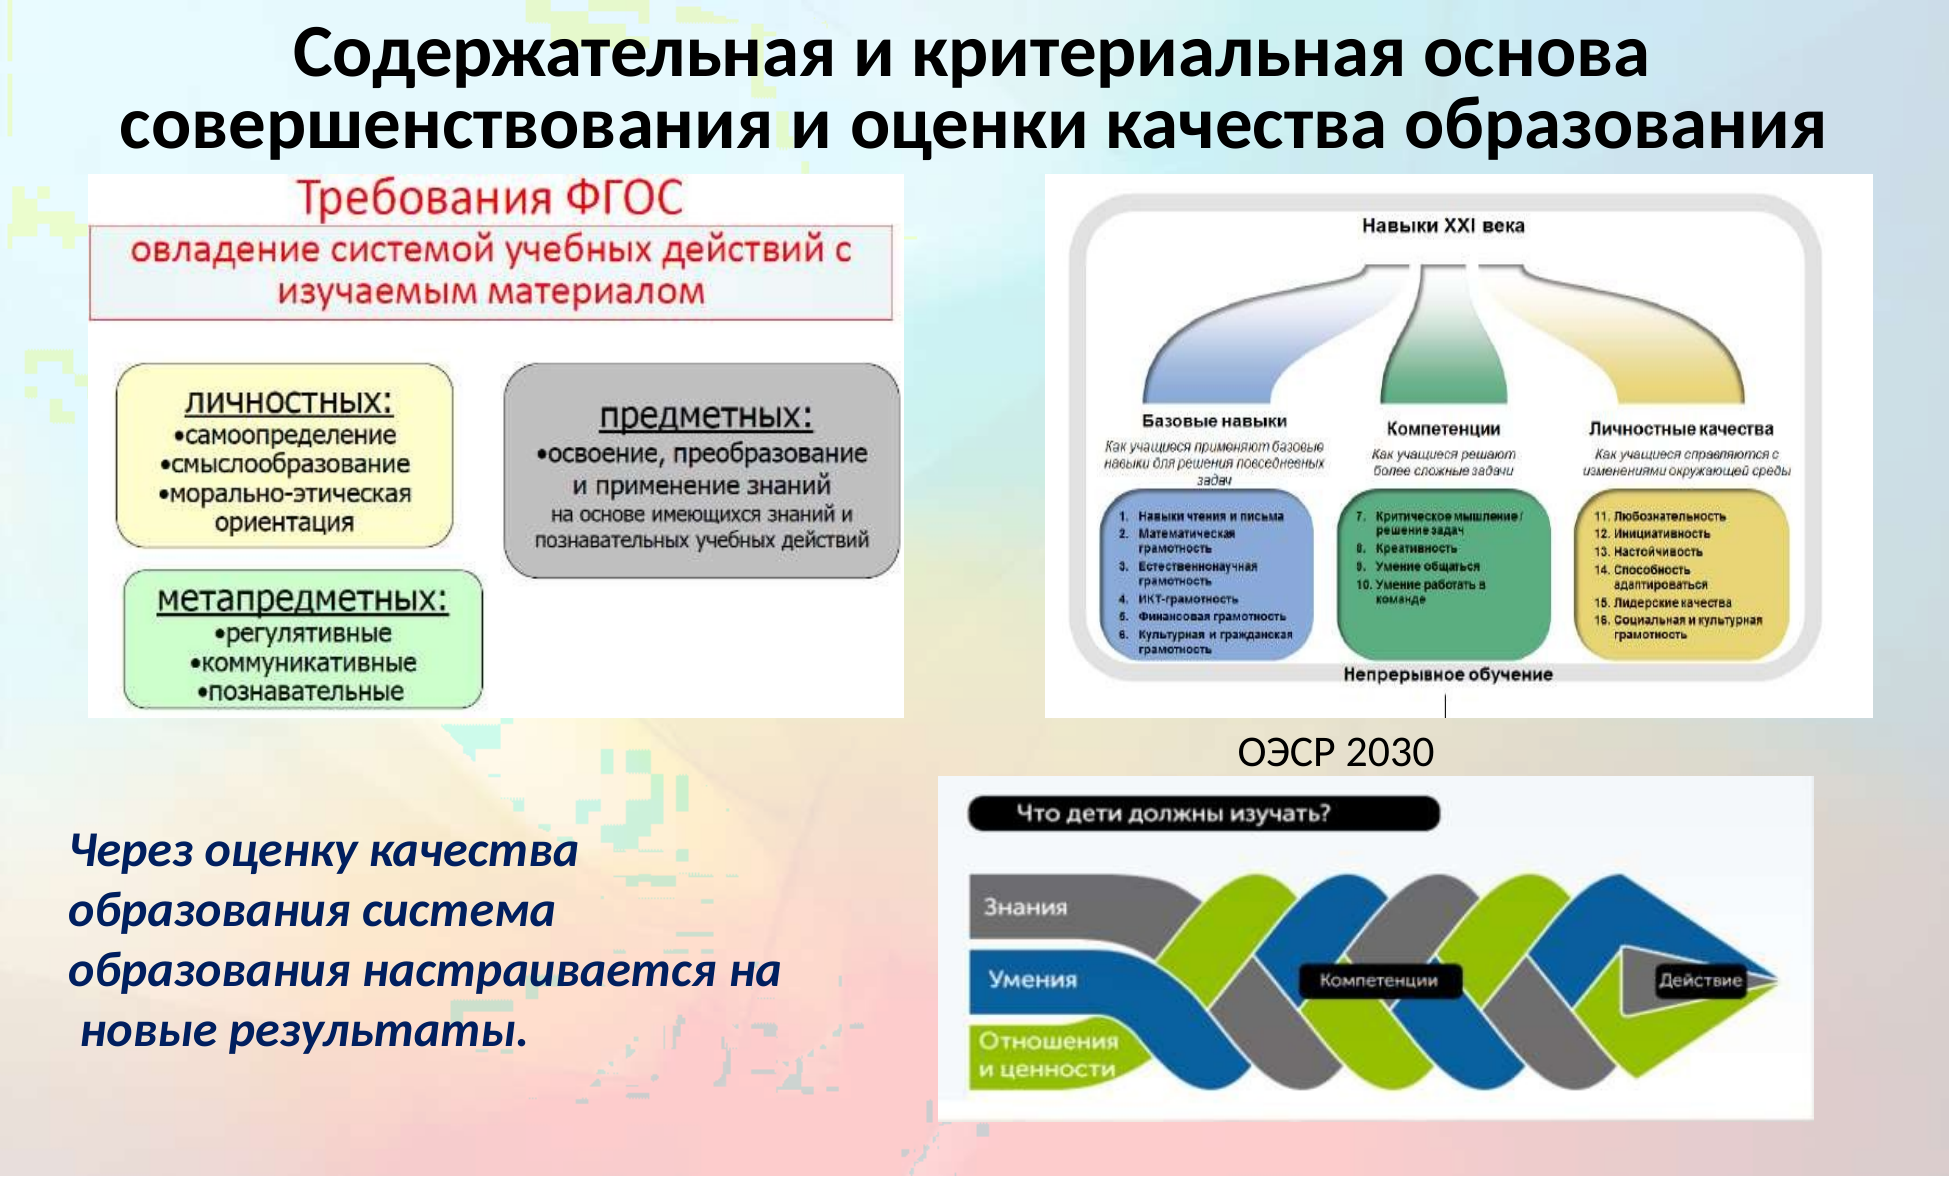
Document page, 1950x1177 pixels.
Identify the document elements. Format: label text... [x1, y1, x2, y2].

text_box ОЭСР 2030 [1235, 726, 1437, 775]
text_box Через оценку качества образования система образования настраивается на новые результаты. [66, 814, 783, 1057]
picture [0, 0, 1949, 1176]
text_box Содержательная и критериальная основа совершенствования и оценки качества образования [117, 0, 1832, 216]
